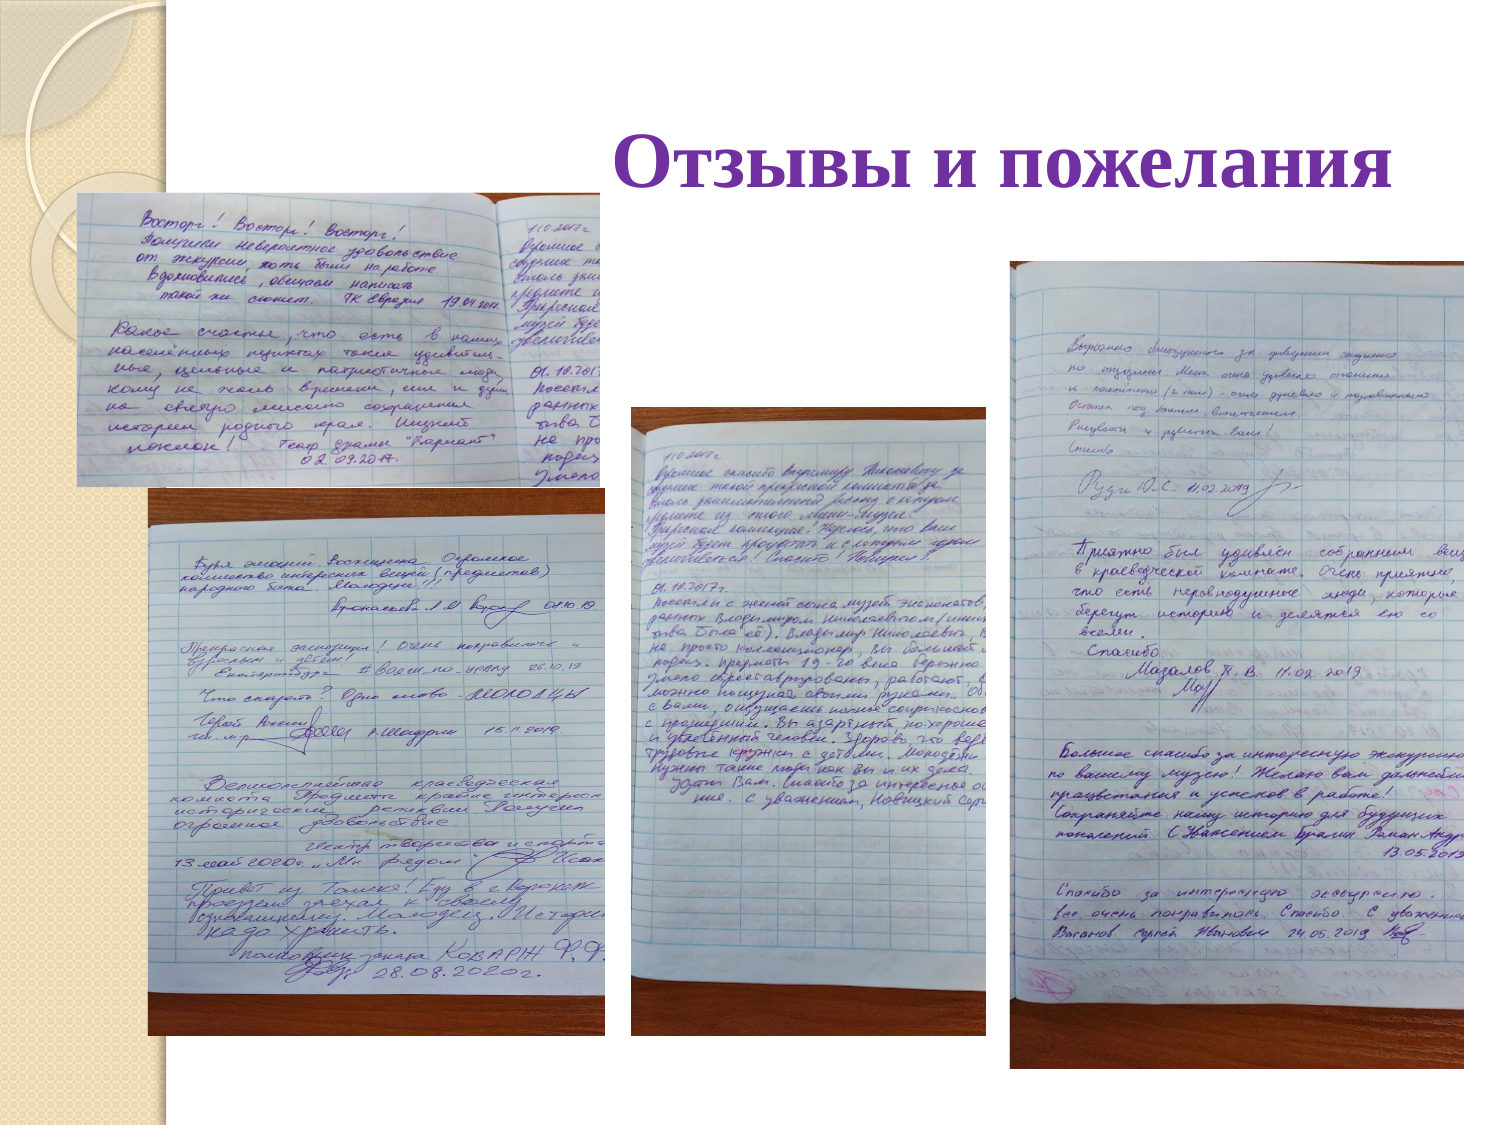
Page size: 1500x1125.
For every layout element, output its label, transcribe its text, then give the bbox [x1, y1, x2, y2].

title Отзывы и пожелания [596, 55, 1425, 256]
picture [75, 192, 1500, 1069]
